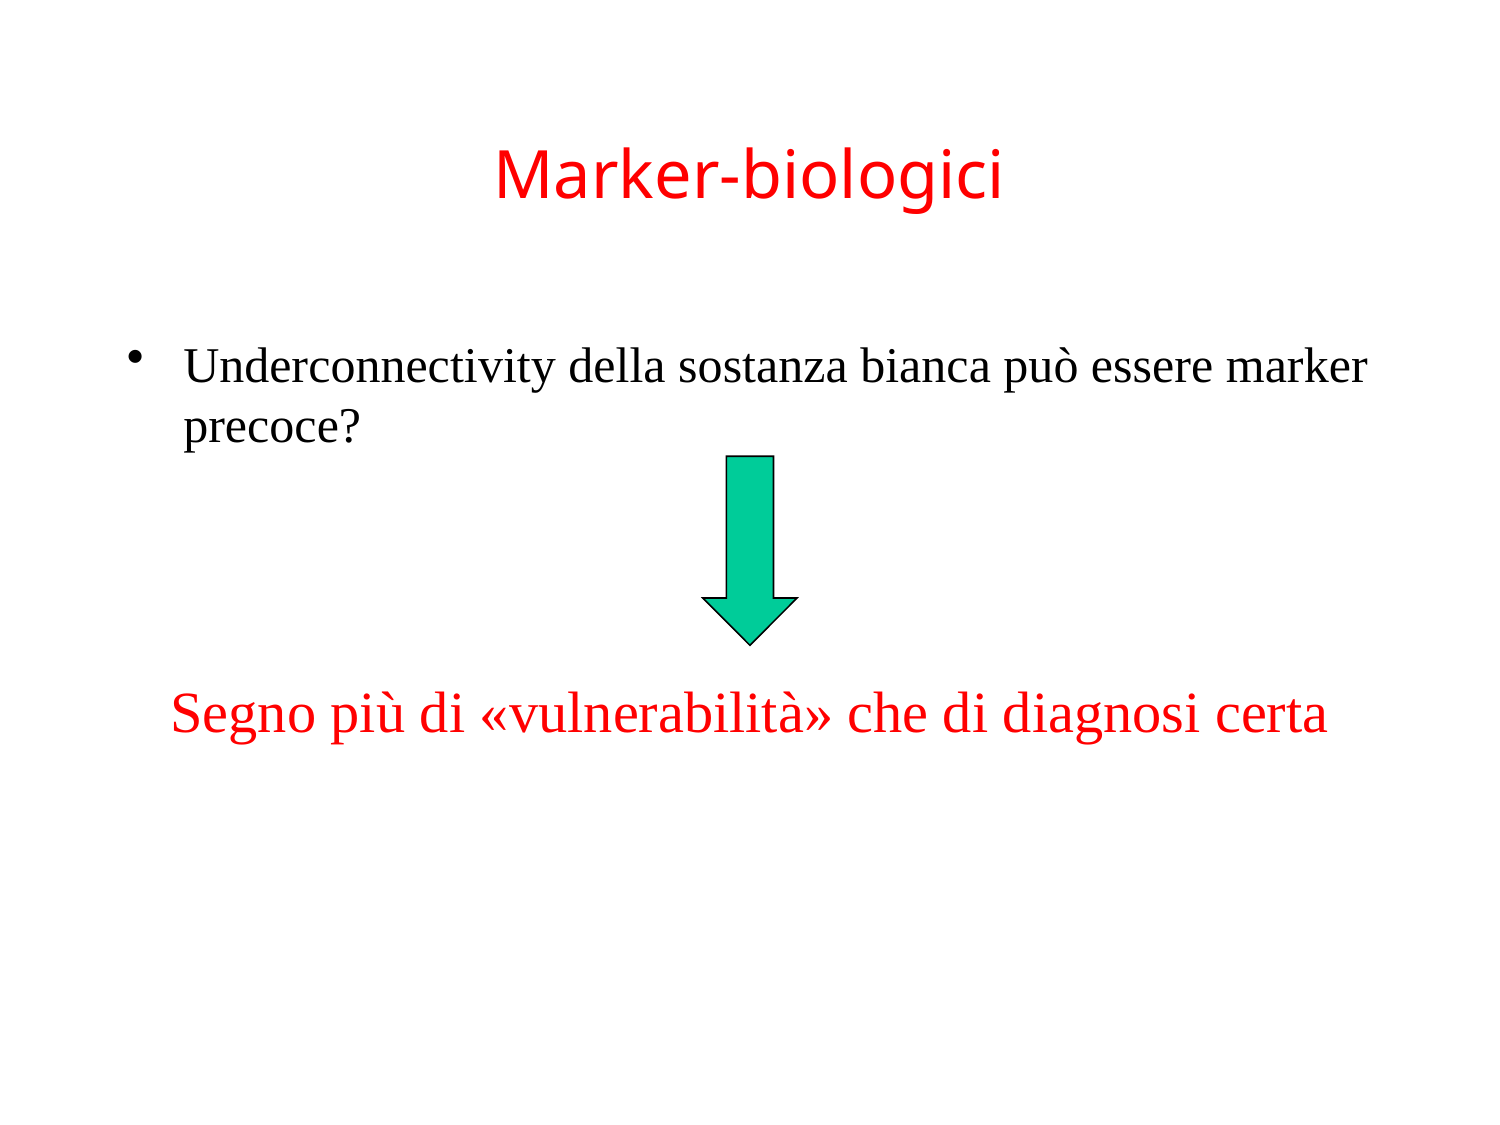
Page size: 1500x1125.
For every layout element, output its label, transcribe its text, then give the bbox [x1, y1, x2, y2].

text_box [147, 420, 1423, 1036]
text_box Underconnectivity della sostanza bianca può essere marker precoce? Segno più di «vulnerabilità» che di diagnosi certa [112, 324, 1388, 1000]
text_box [702, 456, 798, 646]
text_box Marker-biologici [111, 78, 1388, 266]
